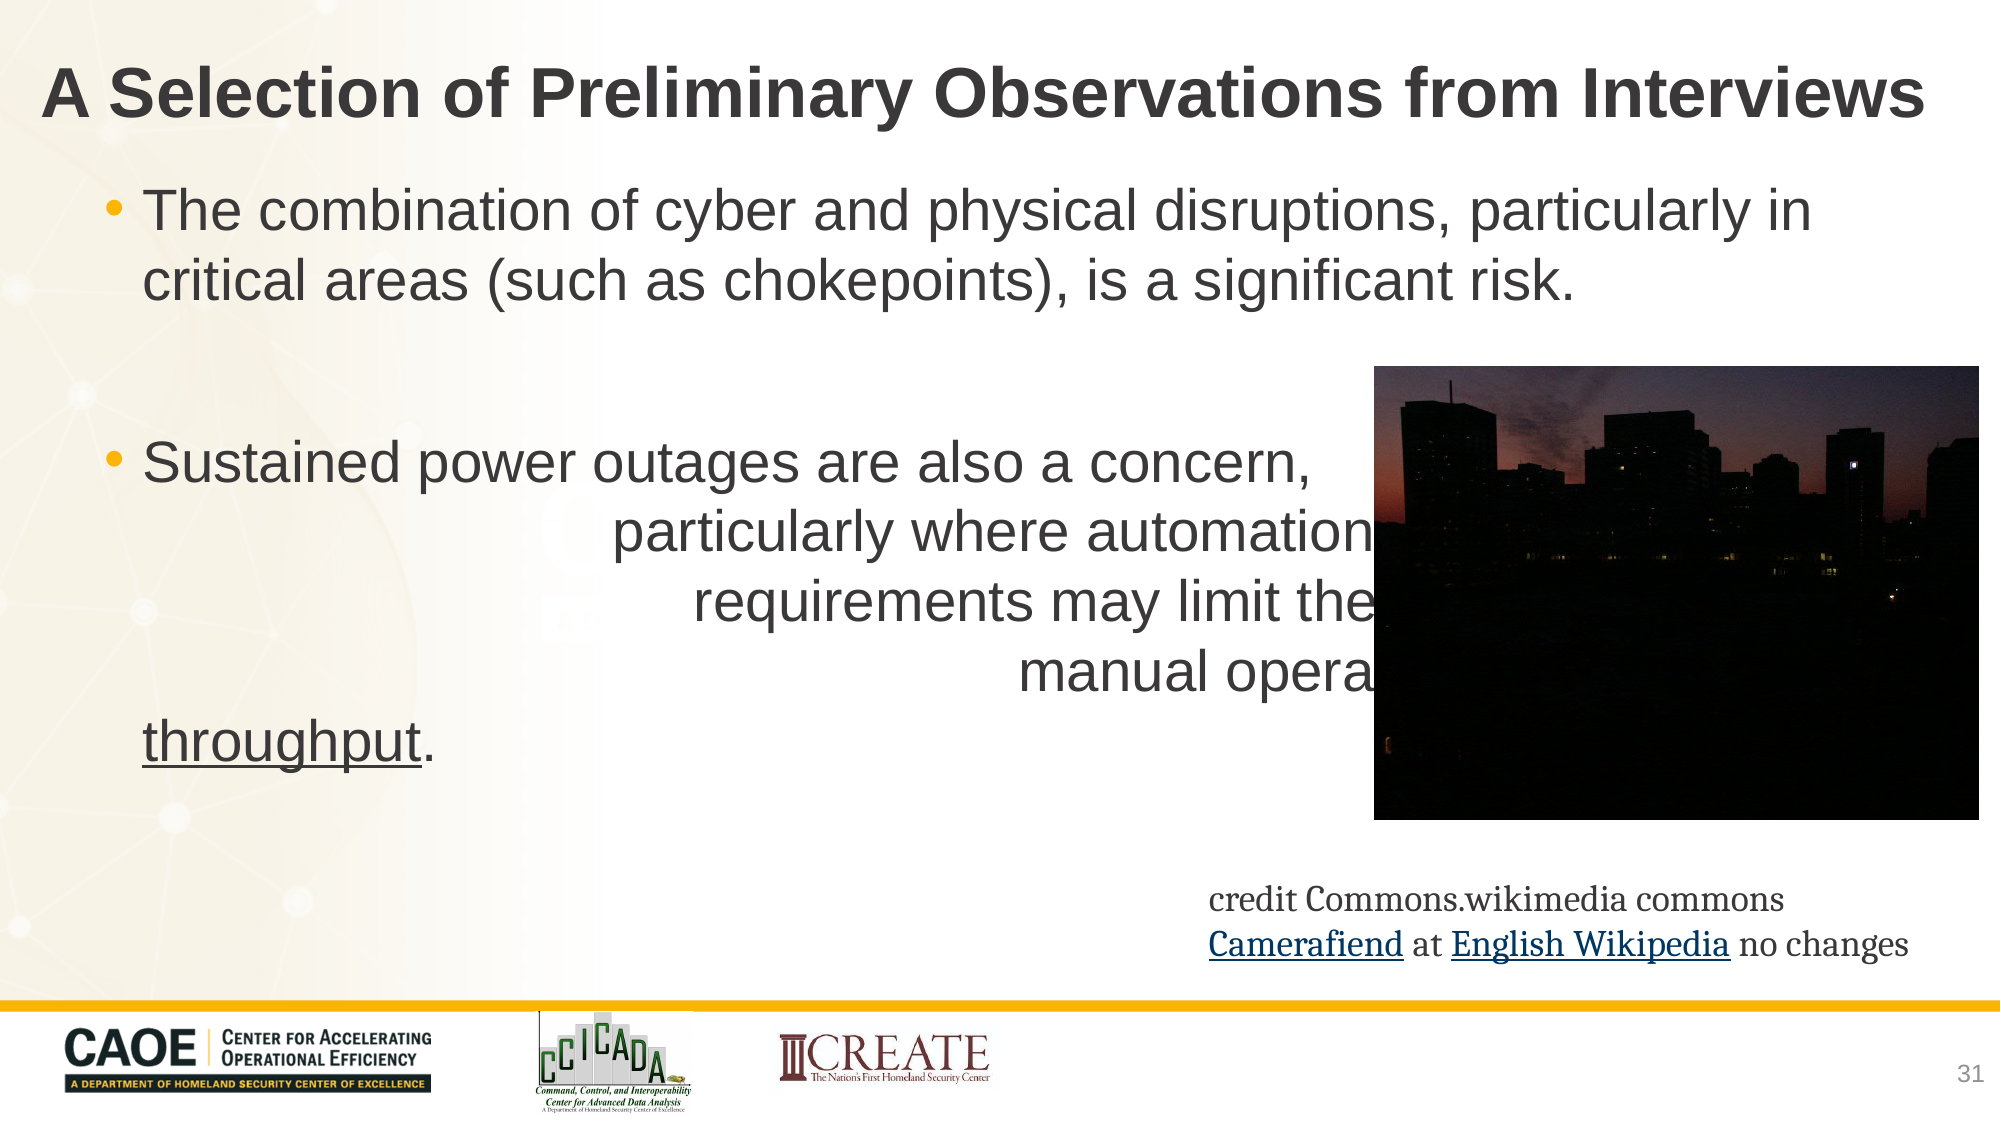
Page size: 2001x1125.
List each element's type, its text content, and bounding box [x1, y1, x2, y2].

picture [535, 1011, 693, 1116]
list The combination of cyber and physical disruptions, particularly in critical areas (such as chokepoints), is a significant risk. Sustained power outages are also a concern, particularly where automation and air quality requirements may limit the ability to return to manual operations at the desired throughput. [89, 184, 1911, 943]
picture [769, 1024, 1000, 1090]
picture [64, 1027, 431, 1093]
slide_number 31 [1550, 1042, 2000, 1103]
text_box A Selection of Preliminary Observations from Interviews [25, 6, 1979, 184]
picture [1374, 366, 1979, 820]
text_box credit Commons.wikimedia commons Camerafiend at English Wikipedia no changes [1194, 866, 1975, 972]
